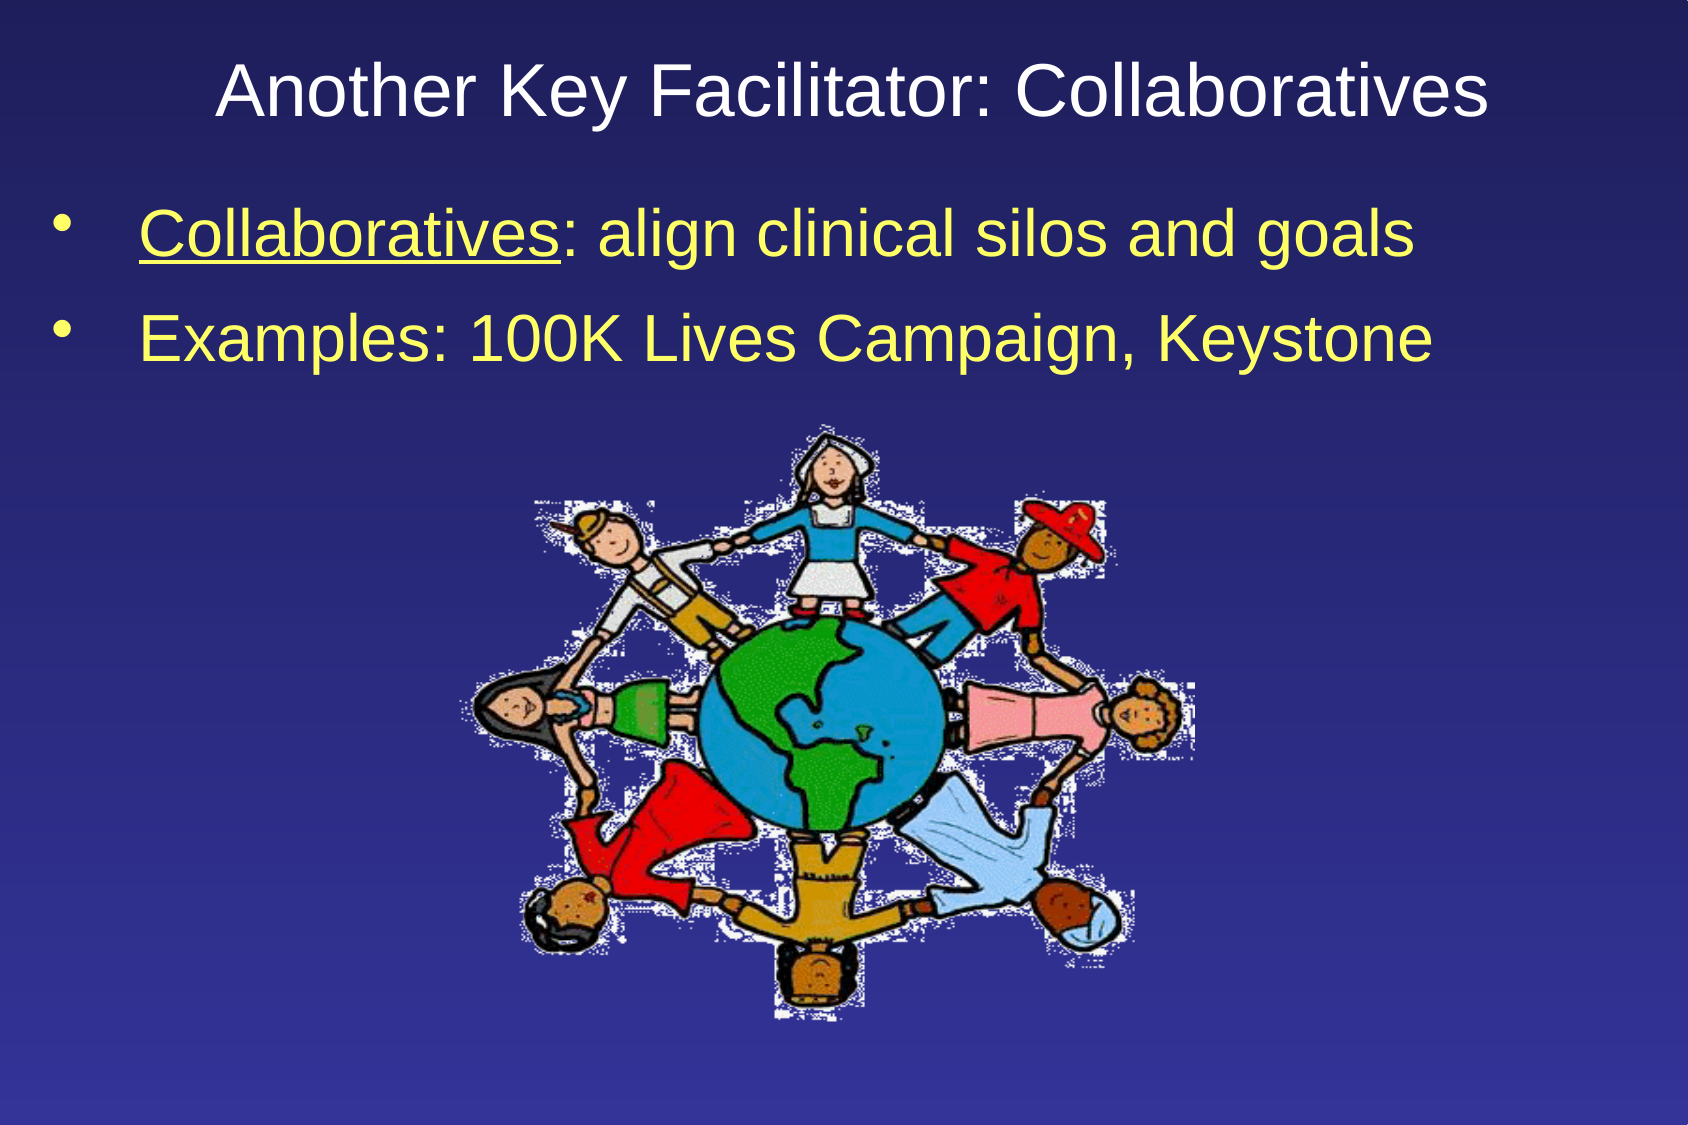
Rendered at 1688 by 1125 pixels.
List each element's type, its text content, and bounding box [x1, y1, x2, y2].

text_box Another Key Facilitator: Collaboratives [30, 37, 1676, 136]
picture [444, 422, 1195, 1026]
text_box Collaboratives: align clinical silos and goals Examples: 100K Lives Campaign, Keystone [36, 191, 1651, 1125]
